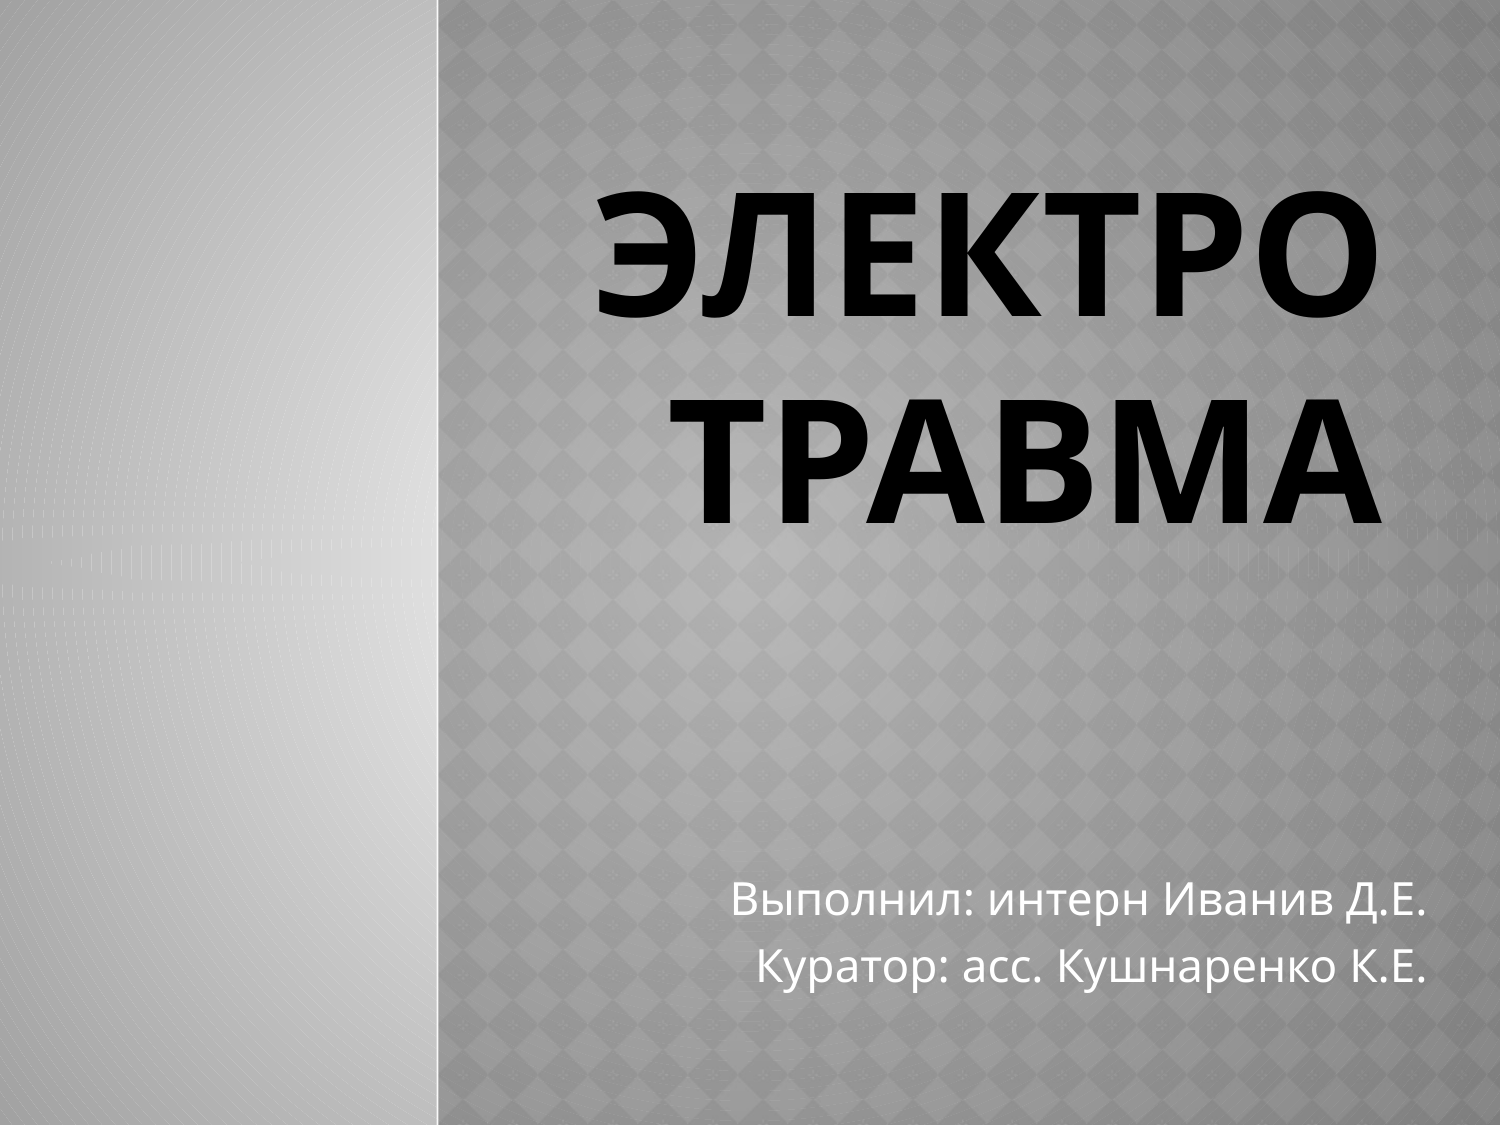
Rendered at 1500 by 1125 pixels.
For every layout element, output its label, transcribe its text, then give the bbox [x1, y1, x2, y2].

title Электротравма [552, 87, 1390, 558]
subtitle Выполнил: интерн Иванив Д.Е. Куратор: асс. Кушнаренко К.Е. [596, 869, 1436, 1051]
